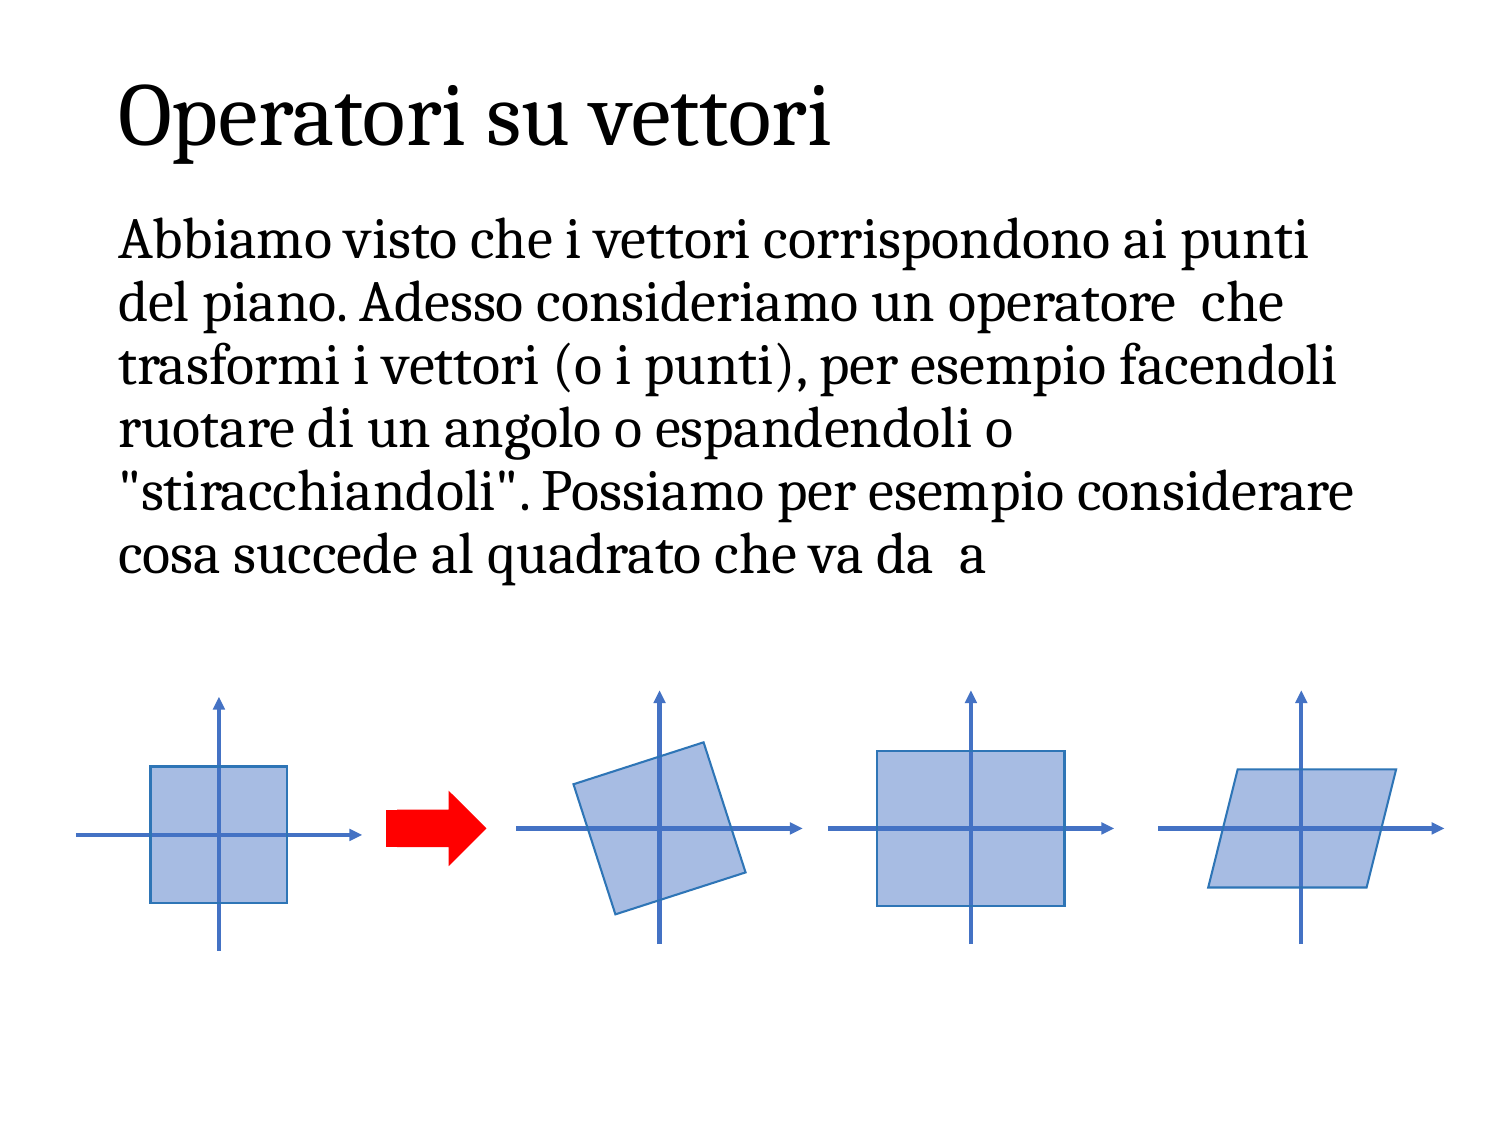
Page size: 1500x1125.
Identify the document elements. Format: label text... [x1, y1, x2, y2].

text_box [1206, 829, 1301, 889]
text_box [876, 750, 970, 828]
text_box [219, 835, 288, 904]
text_box [1221, 768, 1301, 828]
text_box [972, 829, 1066, 907]
text_box [572, 755, 659, 828]
text_box [1302, 768, 1398, 828]
text_box [660, 741, 733, 828]
text_box [149, 835, 218, 904]
text_box [1302, 829, 1383, 889]
title Operatori su vettori [103, 59, 1397, 173]
text_box [586, 829, 659, 916]
text_box [972, 750, 1066, 828]
text_box [386, 790, 487, 867]
text_box [660, 829, 747, 902]
text_box [219, 765, 288, 834]
text_box [149, 765, 218, 834]
text_box [876, 829, 970, 907]
